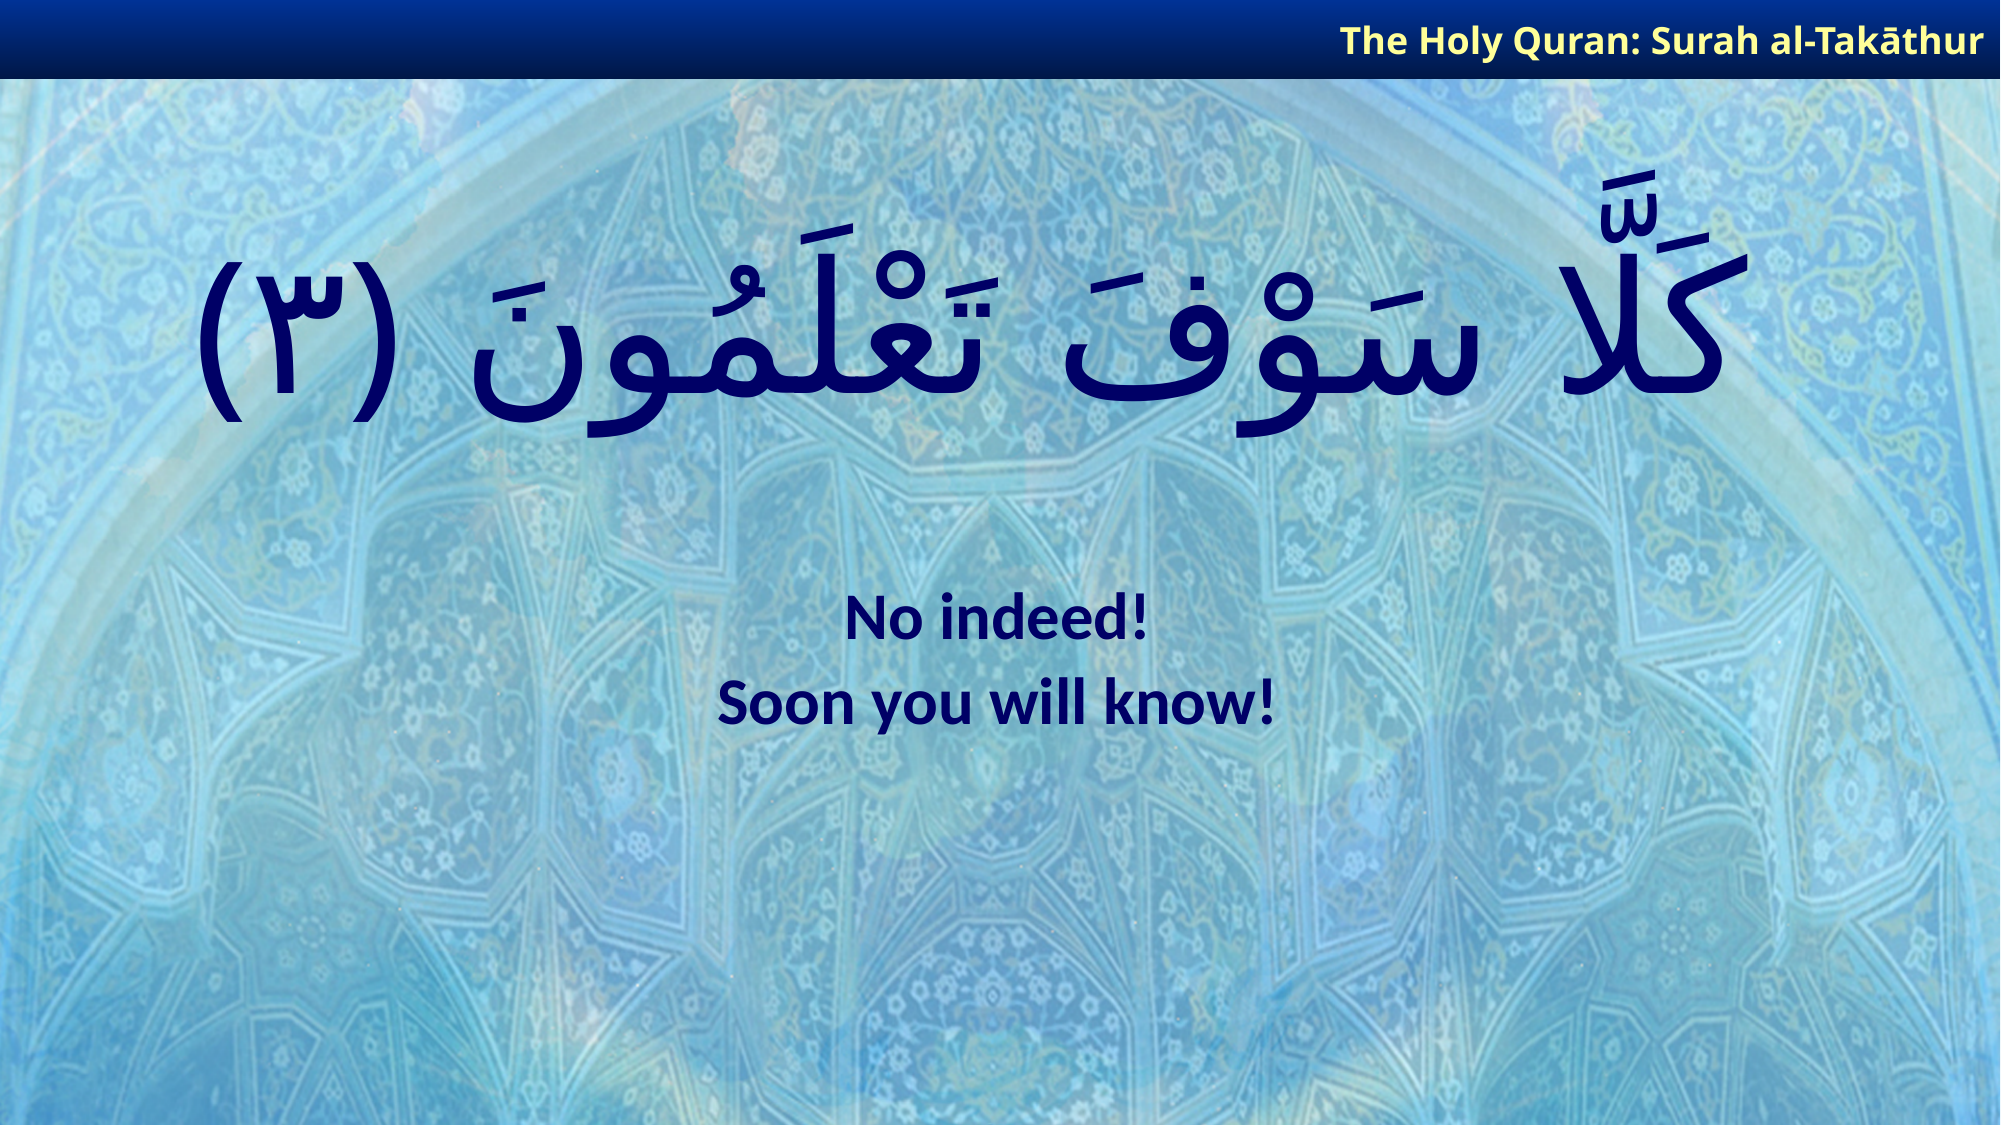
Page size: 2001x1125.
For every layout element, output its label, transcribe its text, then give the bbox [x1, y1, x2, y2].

title كَلَّا سَوْفَ تَعْلَمُونَ ﴿٣﴾ [0, 231, 2000, 473]
picture [0, 0, 2001, 1125]
subtitle No indeed! Soon you will know! [7, 574, 1989, 862]
text_box The Holy Quran: Surah al-Takāthur [0, 0, 2000, 79]
